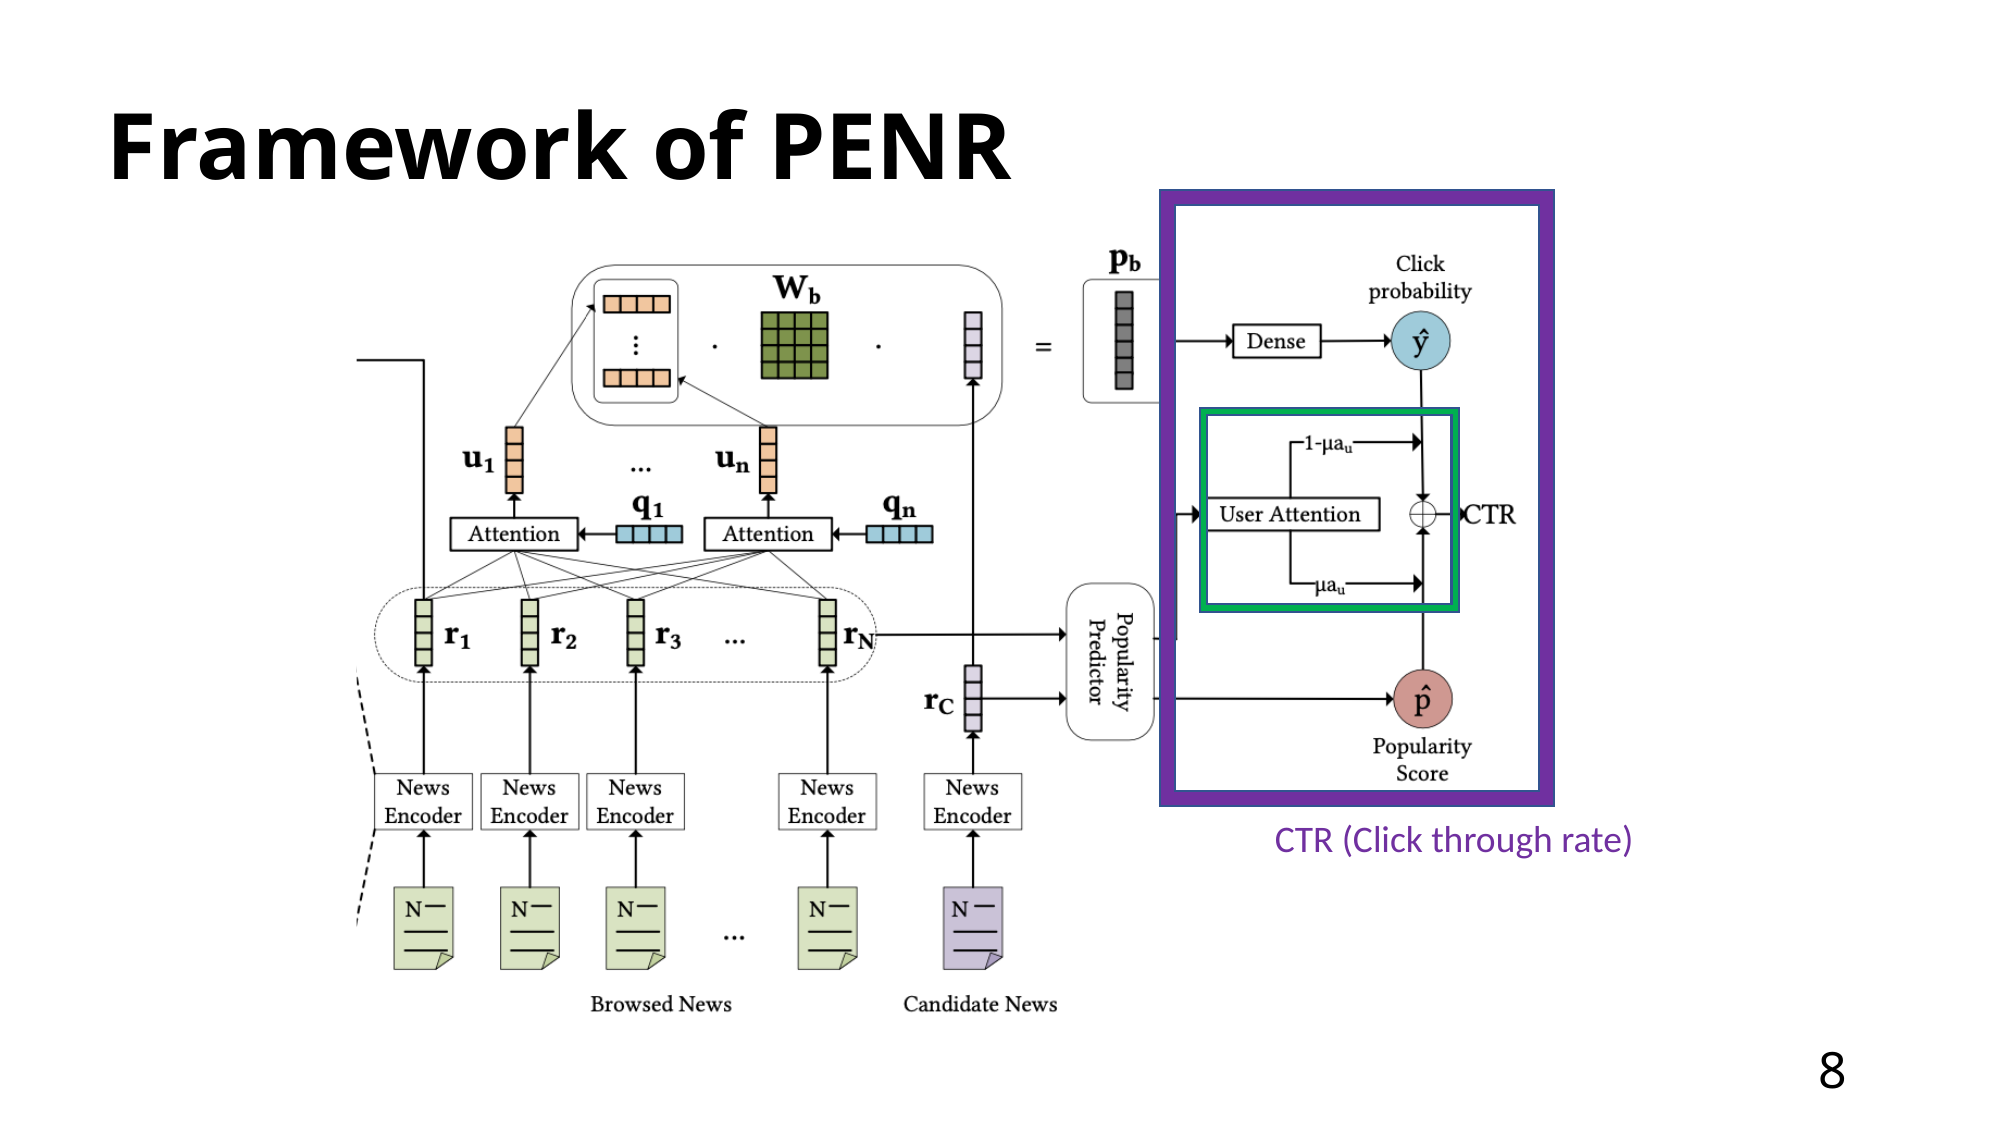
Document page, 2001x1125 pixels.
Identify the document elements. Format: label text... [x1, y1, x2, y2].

title Framework of PENR [91, 40, 1817, 259]
slide_number 8 [1412, 1042, 1863, 1103]
text_box [1544, 189, 1555, 807]
text_box CTR (Click through rate) [1544, 807, 1649, 868]
picture [356, 172, 1544, 1043]
